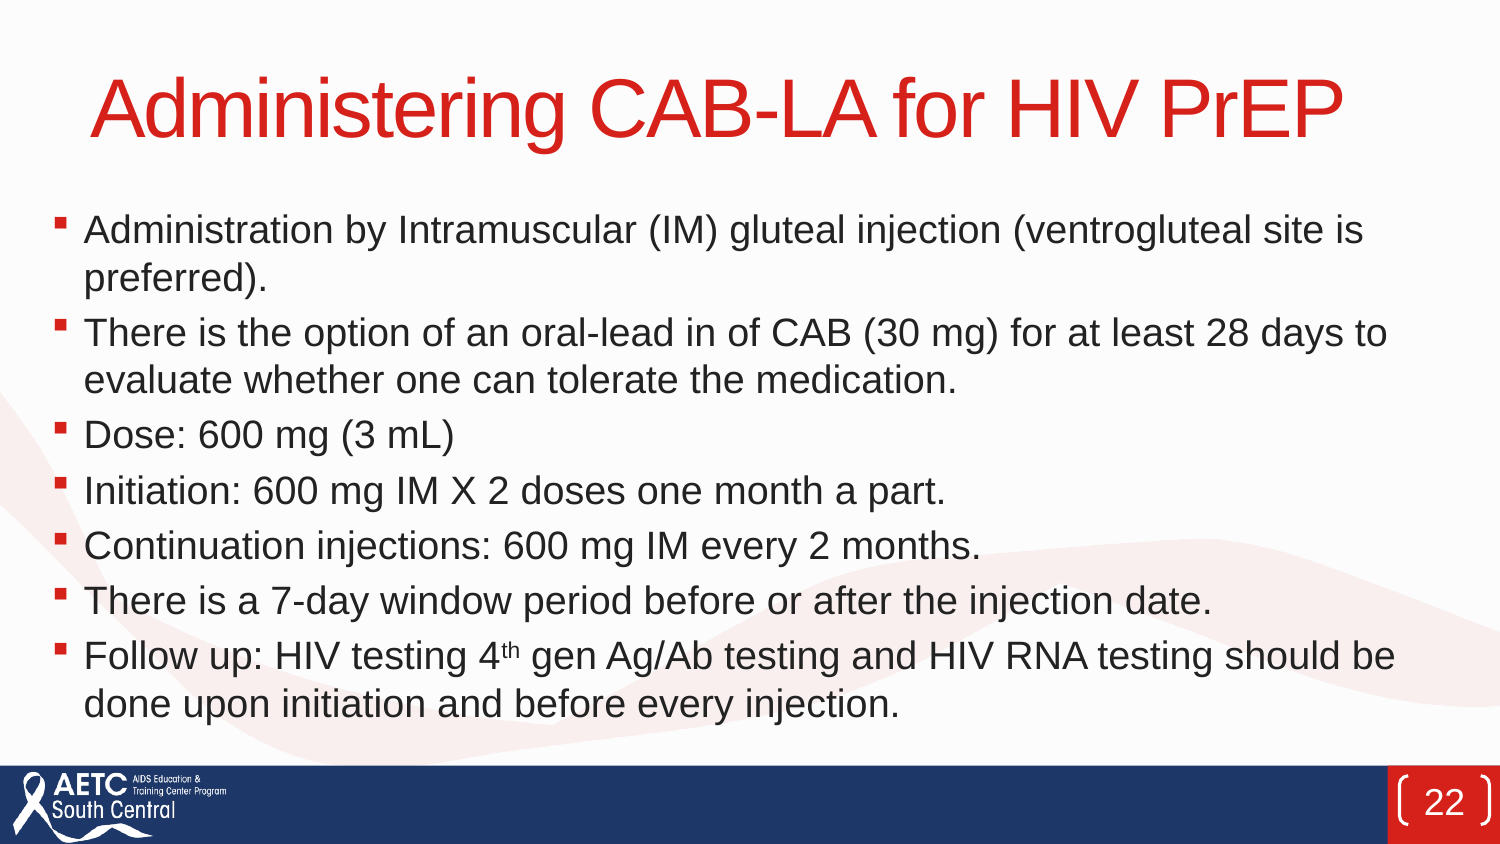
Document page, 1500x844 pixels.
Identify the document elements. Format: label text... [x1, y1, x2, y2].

list Administration by Intramuscular (IM) gluteal injection (ventrogluteal site is preferred). There is the option of an oral-lead in of CAB (30 mg) for at least 28 days to evaluate whether one can tolerate the medication. Dose: 600 mg (3 mL) Initiation: 600 mg IM X 2 doses one month a part. Continuation injections: 600 mg IM every 2 months. There is a 7-day window period before or after the injection date. Follow up: HIV testing 4th gen Ag/Ab testing and HIV RNA testing should be done upon initiation and before every injection. [20, 196, 1490, 737]
title Administering CAB-LA for HIV PrEP [75, 33, 1440, 175]
slide_number 22 [1397, 774, 1492, 827]
picture [12, 770, 227, 844]
